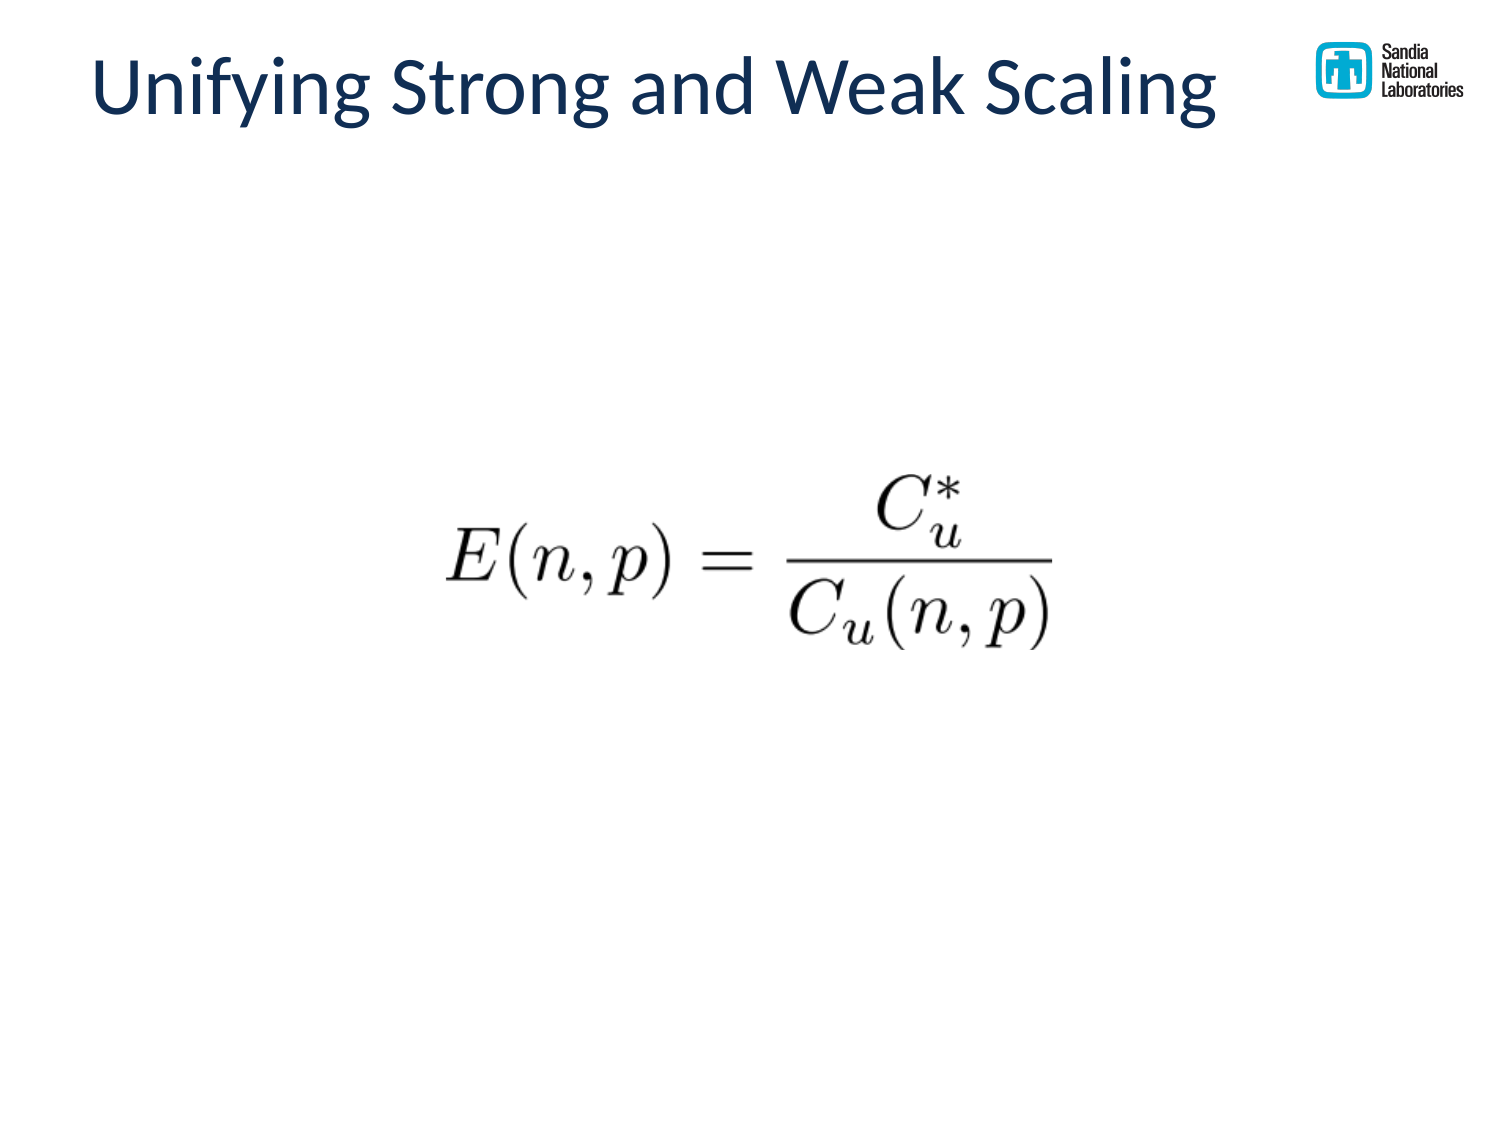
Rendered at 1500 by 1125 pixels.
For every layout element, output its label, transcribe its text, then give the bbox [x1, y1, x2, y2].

title Unifying Strong and Weak Scaling [74, 0, 1426, 163]
picture [1426, 37, 1467, 105]
picture [445, 474, 1053, 651]
